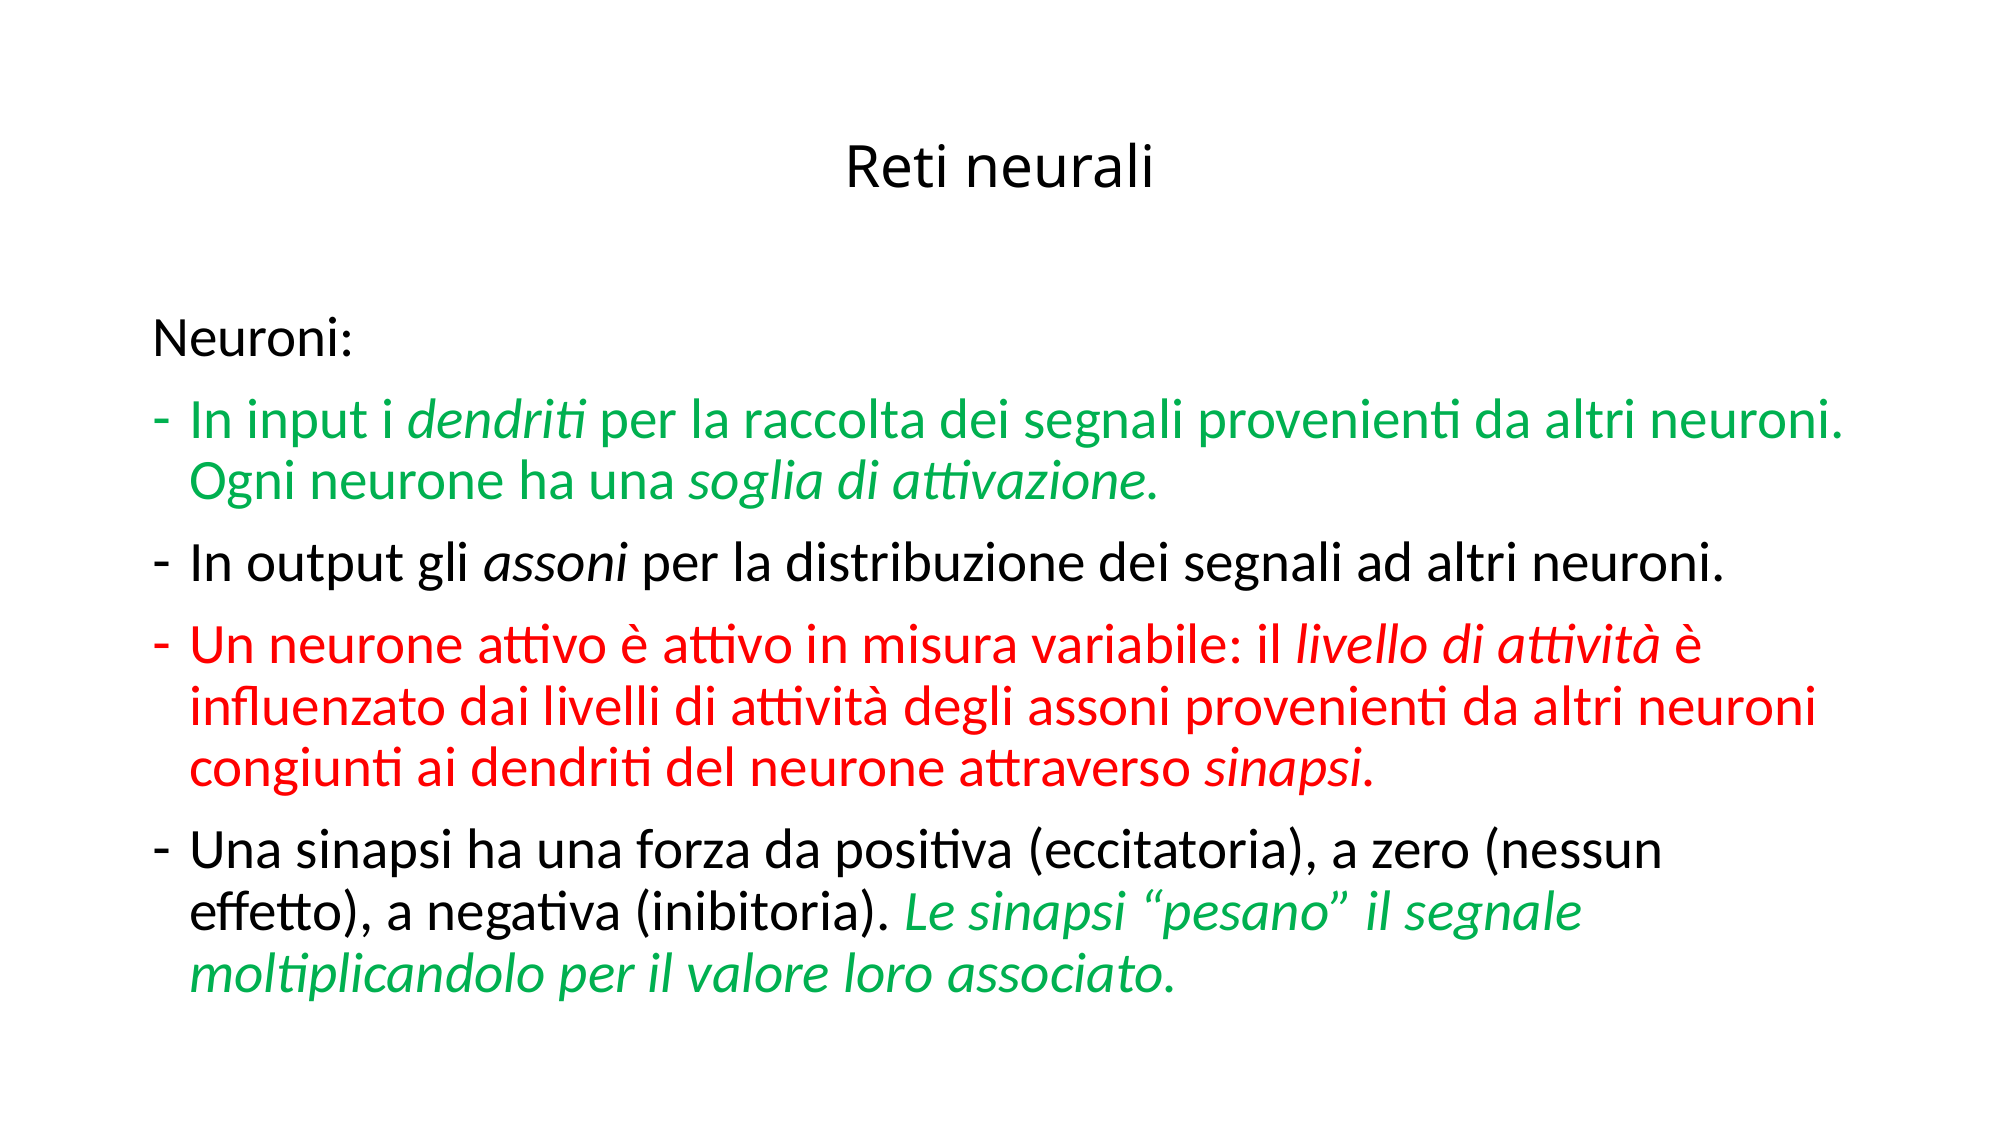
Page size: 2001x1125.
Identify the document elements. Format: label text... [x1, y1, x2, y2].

list Neuroni: In input i dendriti per la raccolta dei segnali provenienti da altri neuroni. Ogni neurone ha una soglia di attivazione. In output gli assoni per la distribuzione dei segnali ad altri neuroni. Un neurone attivo è attivo in misura variabile: il livello di attività è influenzato dai livelli di attività degli assoni provenienti da altri neuroni congiunti ai dendriti del neurone attraverso sinapsi. Una sinapsi ha una forza da positiva (eccitatoria), a zero (nessun effetto), a negativa (inibitoria). Le sinapsi “pesano” il segnale moltiplicandolo per il valore loro associato. [137, 299, 1863, 1014]
title Reti neurali [137, 59, 1863, 278]
